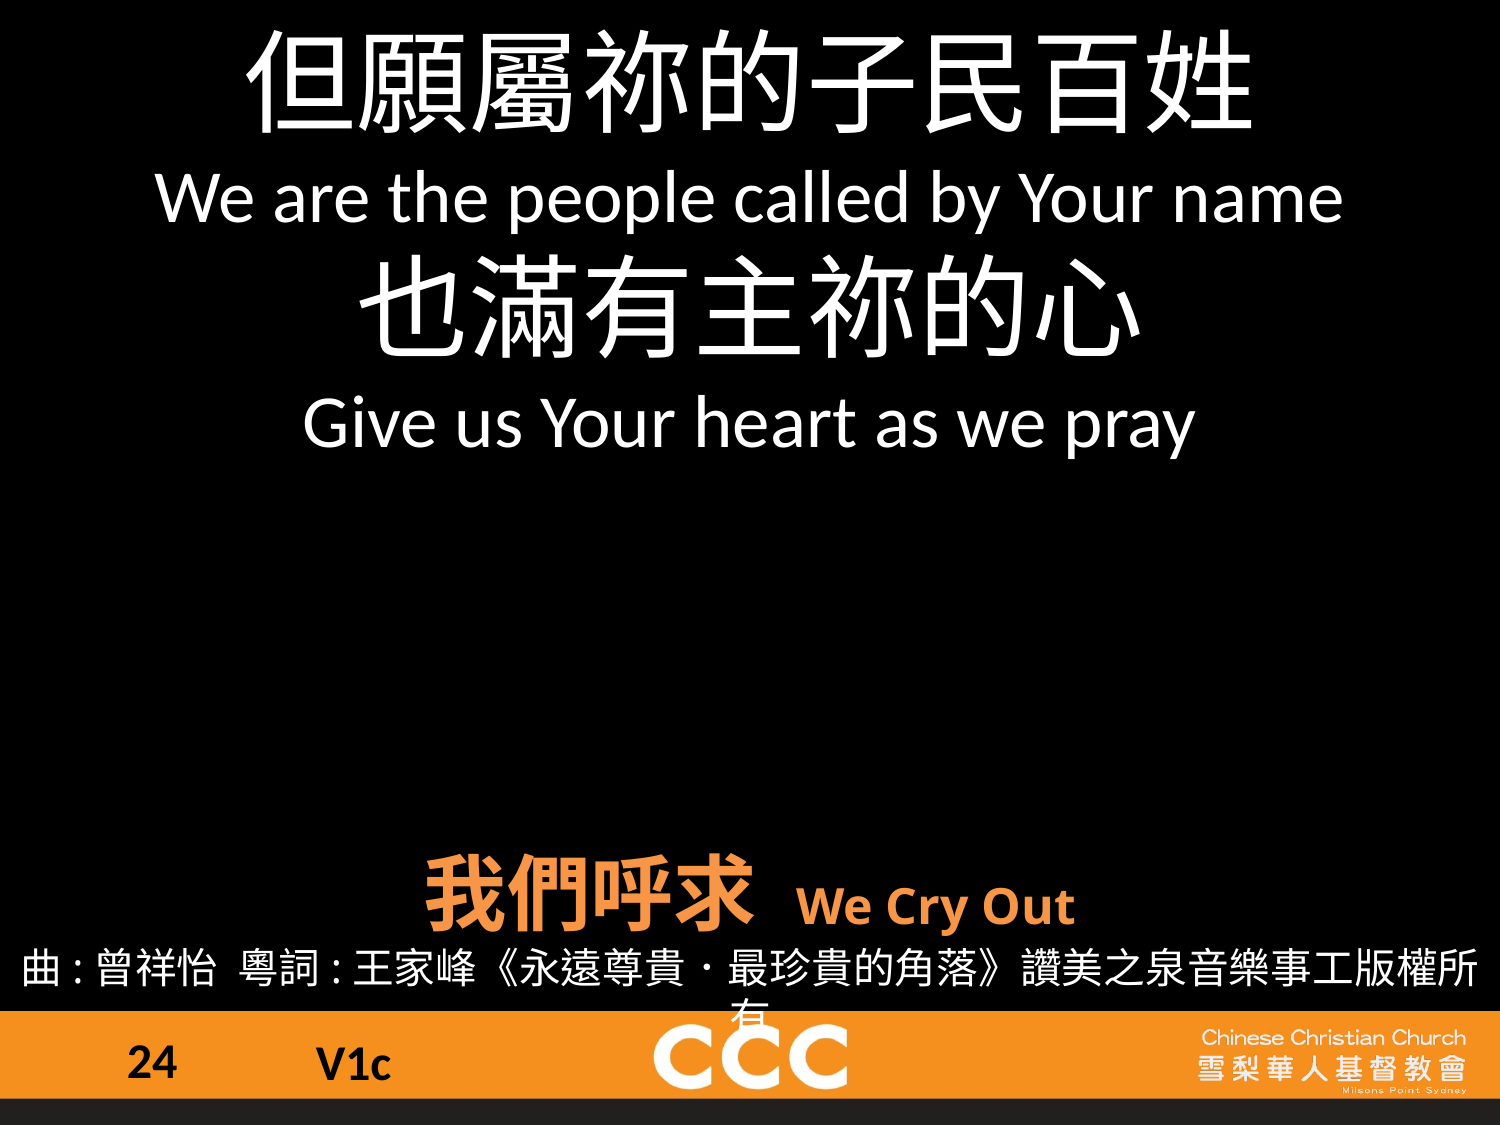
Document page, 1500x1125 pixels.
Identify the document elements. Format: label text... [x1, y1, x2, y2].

text_box 但願屬祢的子民百姓 We are the people called by Your name 也滿有主祢的心 Give us Your heart as we pray [0, 4, 1500, 470]
slide_number 24 [112, 1020, 215, 1094]
text_box V1c [301, 1023, 431, 1099]
text_box 我們呼求 We Cry Out 曲:曾祥怡 粵詞:王家峰《永遠尊貴．最珍貴的角落》讚美之泉音樂事工版權所有 [0, 834, 1500, 1049]
picture [0, 1049, 1500, 1125]
